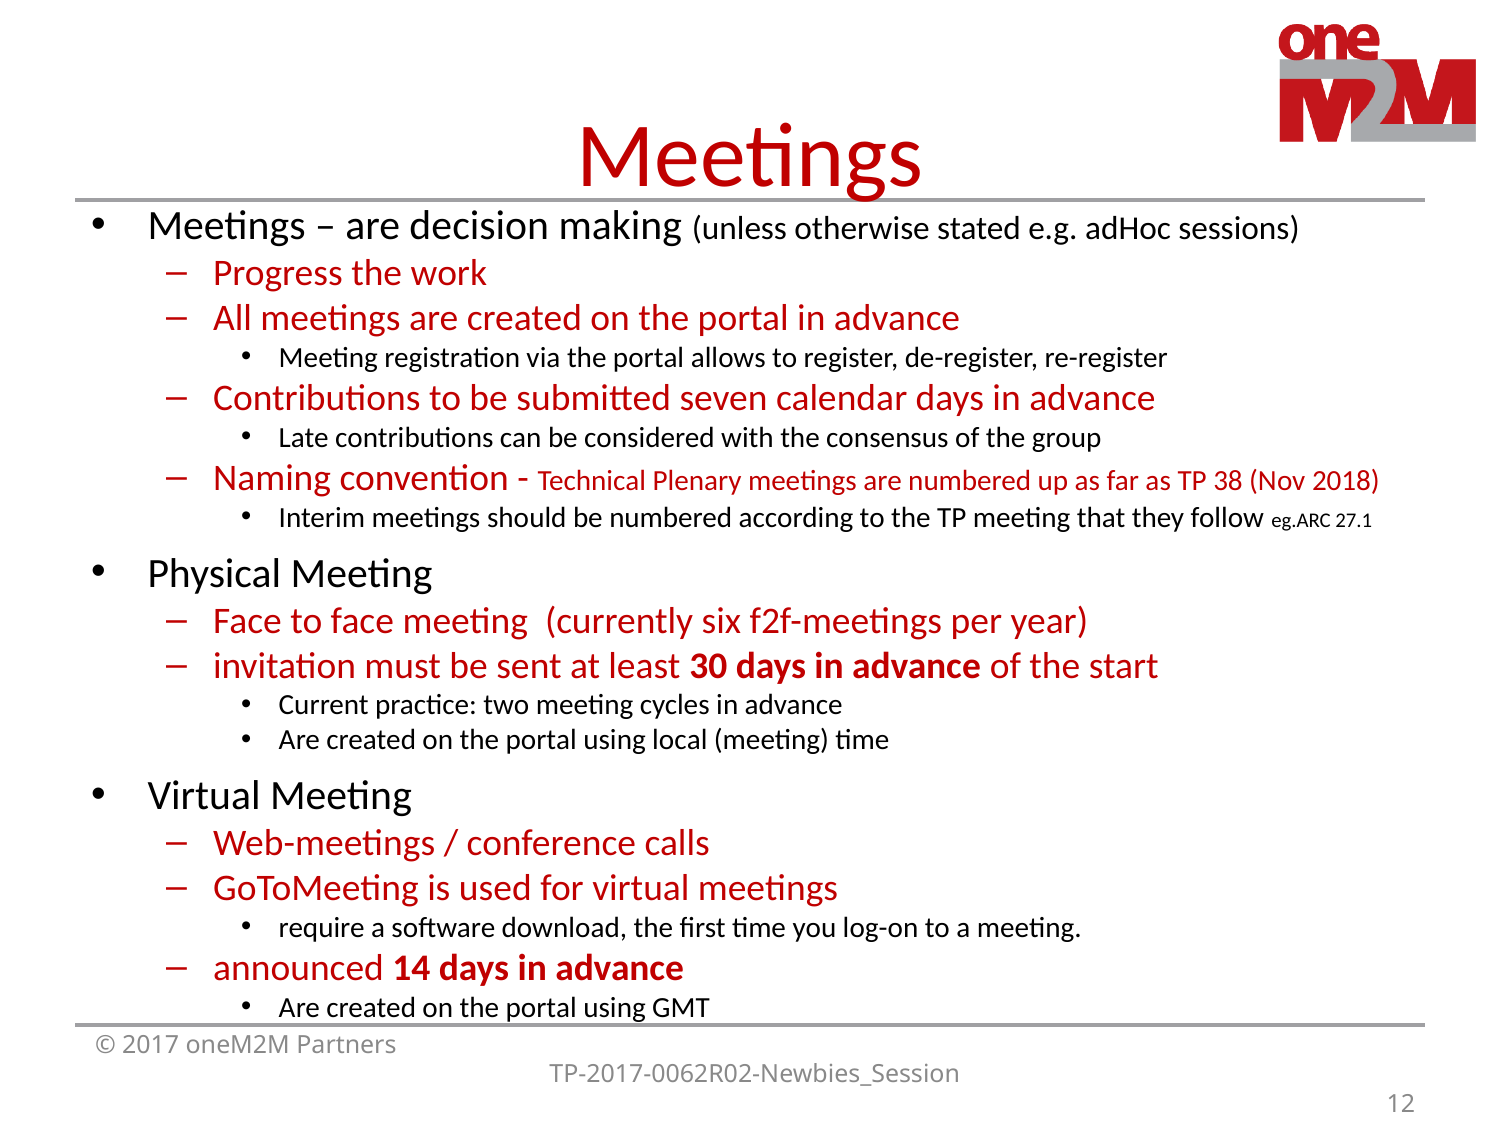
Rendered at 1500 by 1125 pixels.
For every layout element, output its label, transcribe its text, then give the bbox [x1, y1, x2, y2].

picture [1254, 0, 1500, 168]
title Meetings [75, 87, 1425, 275]
text_box © 2017 oneM2M Partners TP-2017-0062R02-Newbies_Session 12 [80, 1025, 1431, 1125]
list Meetings – are decision making (unless otherwise stated e.g. adHoc sessions) Progress the work All meetings are created on the portal in advance Meeting registration via the portal allows to register, de-register, re-register Contributions to be submitted seven calendar days in advance Late contributions can be considered with the consensus of the group Naming convention - Technical Plenary meetings are numbered up as far as TP 38 (Nov 2018) Interim meetings should be numbered according to the TP meeting that they follow eg.ARC 27.1 Physical Meeting Face to face meeting (currently six f2f-meetings per year) invitation must be sent at least 30 days in advance of the start Current practice: two meeting cycles in advance Are created on the portal using local (meeting) time Virtual Meeting Web-meetings / conference calls GoToMeeting is used for virtual meetings require a software download, the first time you log-on to a meeting. announced 14 days in advance Are created on the portal using GMT [76, 190, 1431, 1031]
